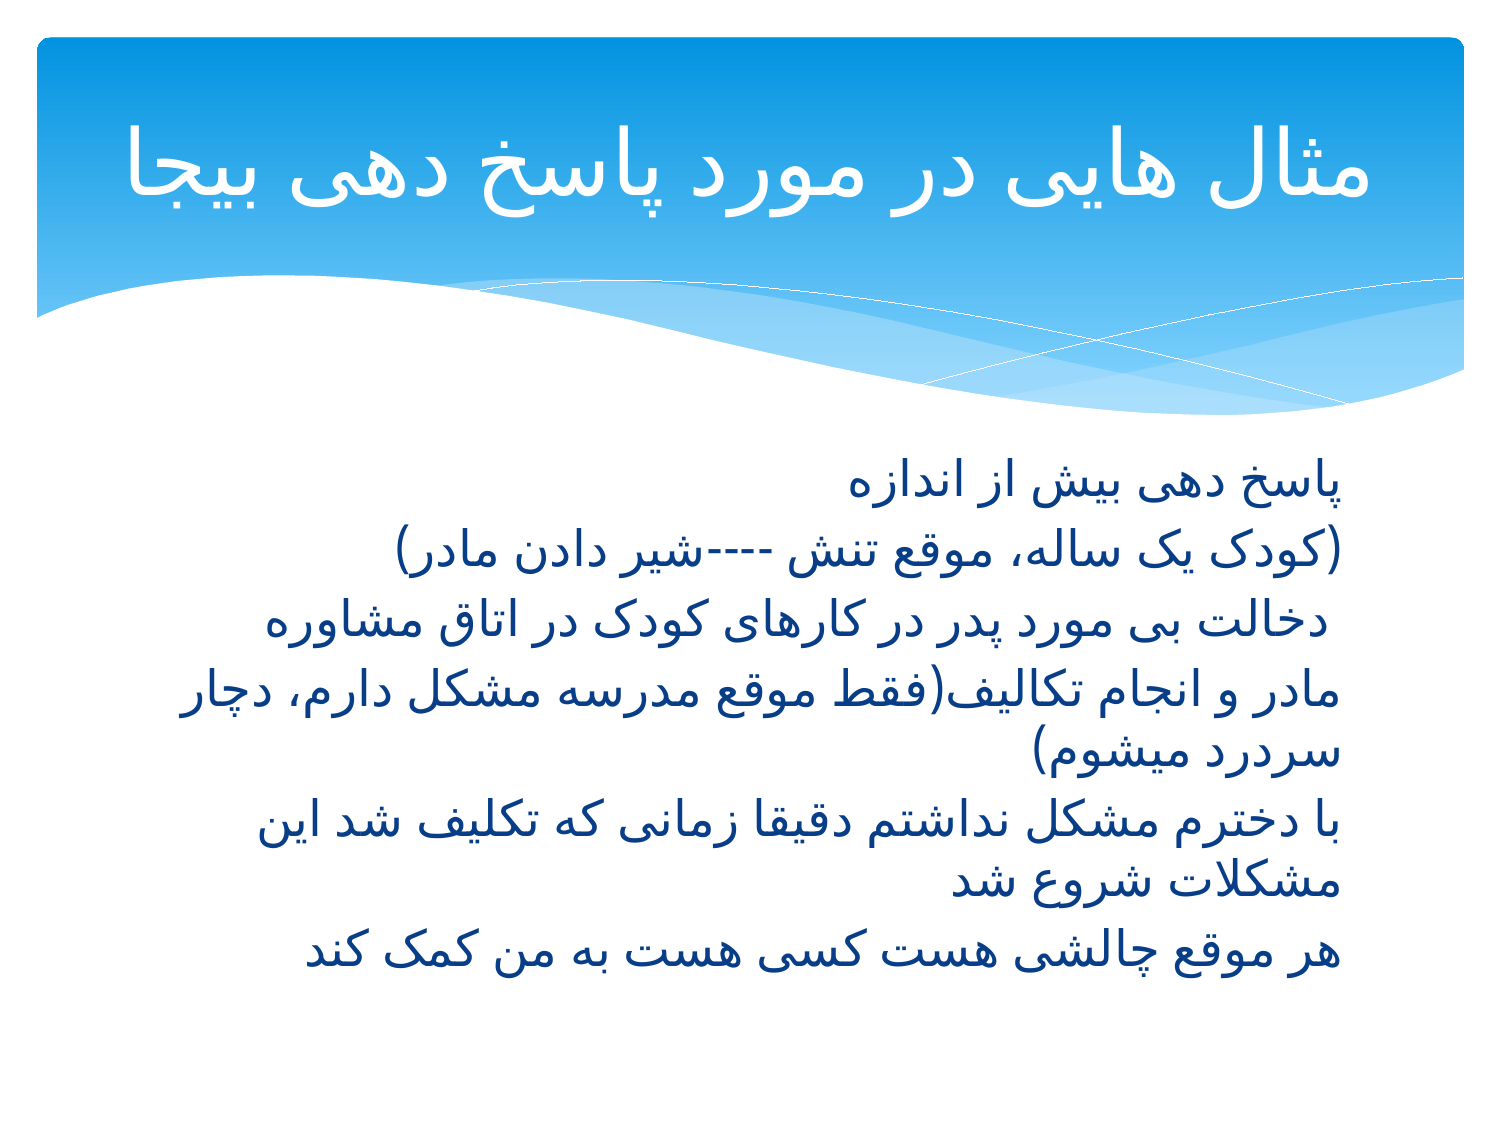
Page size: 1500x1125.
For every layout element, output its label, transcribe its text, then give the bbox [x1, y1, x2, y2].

title مثال هایی در مورد پاسخ دهی بیجا [75, 55, 1425, 261]
list پاسخ دهی بیش از اندازه (کودک یک ساله، موقع تنش ----شیر دادن مادر) دخالت بی مورد پدر در کارهای کودک در اتاق مشاوره مادر و انجام تکالیف(فقط موقع مدرسه مشکل دارم، دچار سردرد میشوم) با دخترم مشکل نداشتم دقیقا زمانی که تکلیف شد این مشکلات شروع شد هر موقع چالشی هست کسی هست به من کمک کند [143, 438, 1359, 1005]
